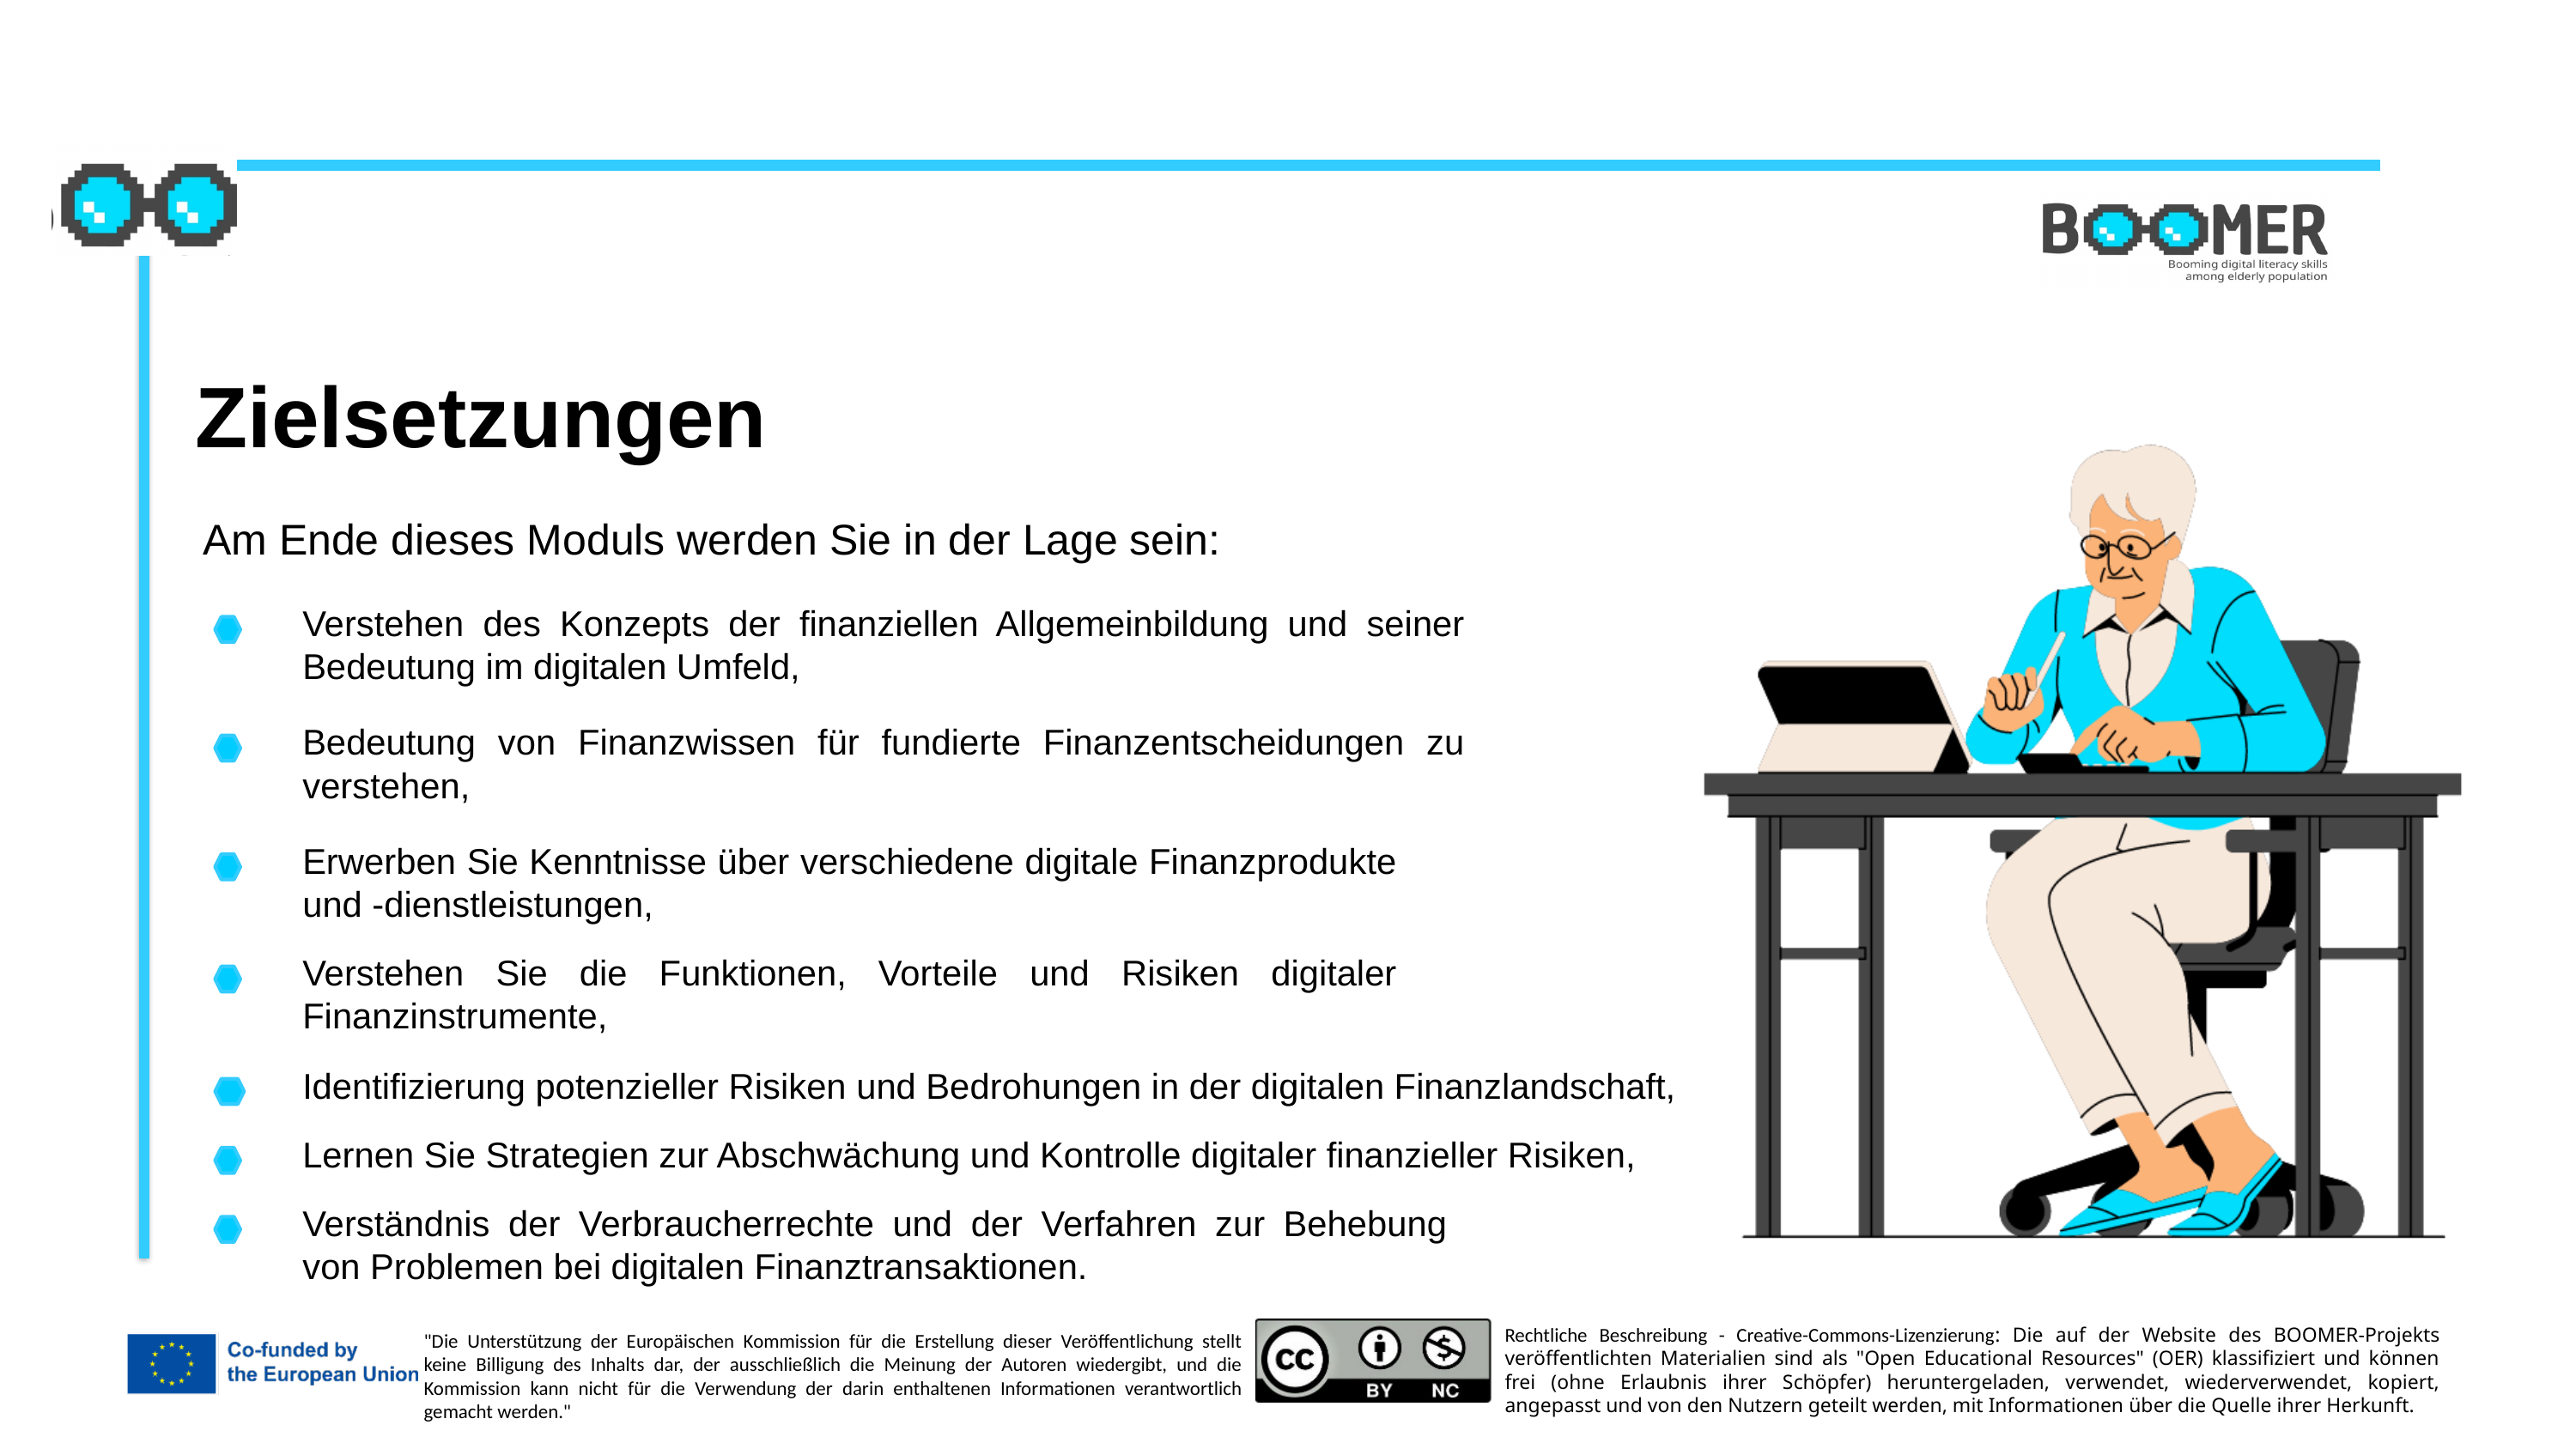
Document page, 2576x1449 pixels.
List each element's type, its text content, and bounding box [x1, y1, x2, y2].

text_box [215, 1056, 1809, 1113]
picture [1255, 1318, 1492, 1403]
picture [124, 1331, 441, 1397]
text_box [215, 1194, 1461, 1294]
text_box Am Ende dieses Moduls werden Sie in der Lage sein: [190, 505, 1479, 570]
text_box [215, 943, 1411, 1045]
text_box Zielsetzungen [182, 355, 1115, 472]
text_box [215, 594, 1479, 694]
picture [435, 1386, 440, 1394]
picture [434, 1337, 440, 1346]
picture [52, 142, 237, 256]
text_box [1248, 221, 2415, 492]
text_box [215, 712, 1479, 814]
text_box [215, 1125, 1677, 1182]
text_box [215, 831, 1411, 932]
picture [1637, 414, 2525, 1273]
picture [2038, 191, 2334, 221]
